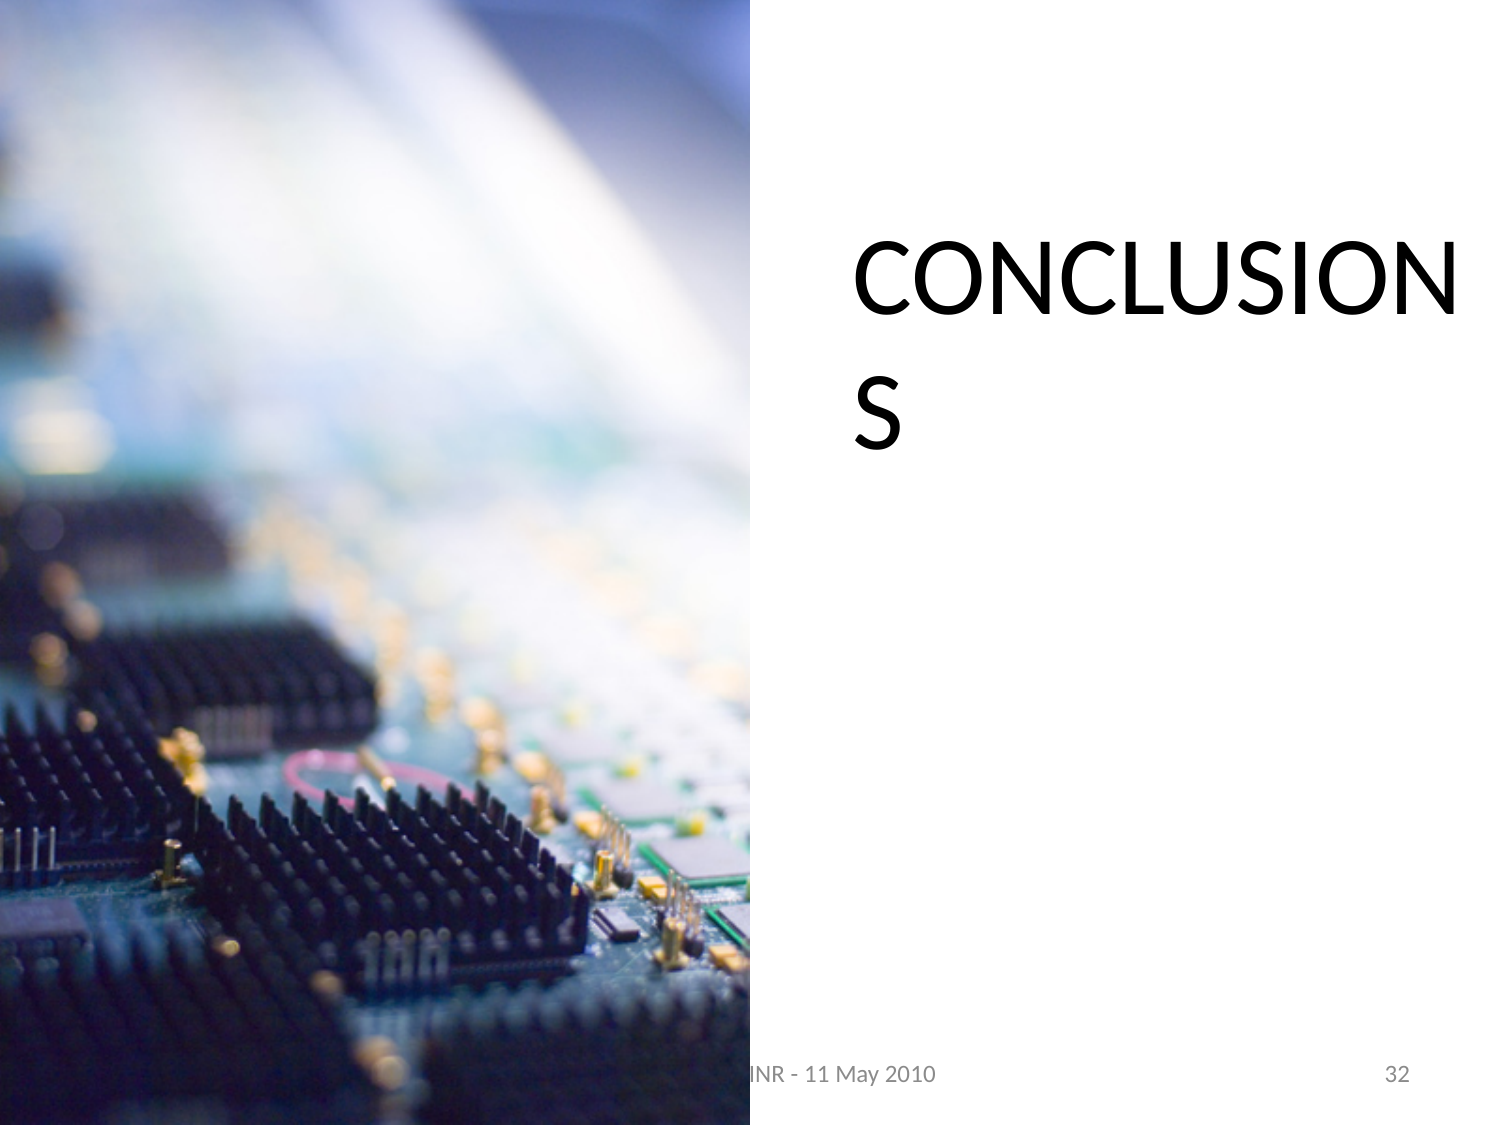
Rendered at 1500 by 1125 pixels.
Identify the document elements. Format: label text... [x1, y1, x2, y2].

footer HSG5 Meeting at JINR - 11 May 2010 [754, 1042, 988, 1103]
slide_number 32 [1074, 1042, 1425, 1103]
text_box Conclusions [837, 194, 1500, 480]
picture [0, 0, 750, 1125]
